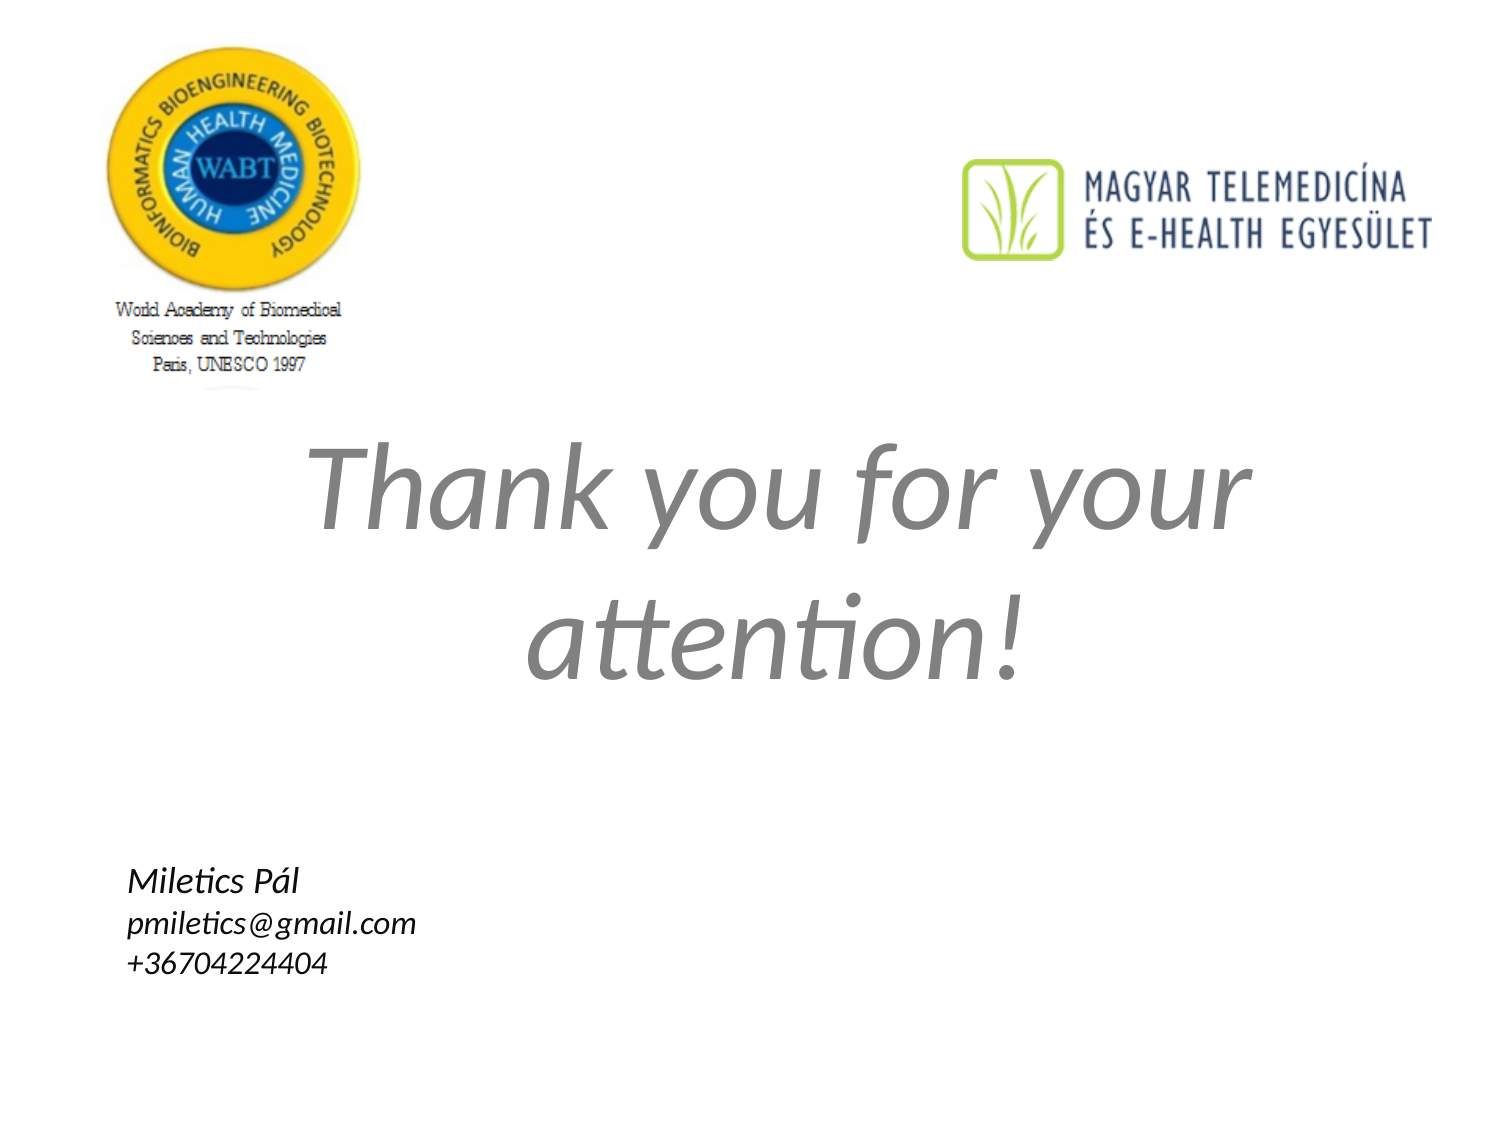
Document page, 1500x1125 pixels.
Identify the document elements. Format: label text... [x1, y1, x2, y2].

text_box Miletics Pál pmiletics@gmail.com +36704224404 [112, 848, 808, 989]
text_box Thank you for your attention! [155, 397, 1401, 712]
picture [64, 30, 381, 391]
picture [962, 159, 1432, 262]
